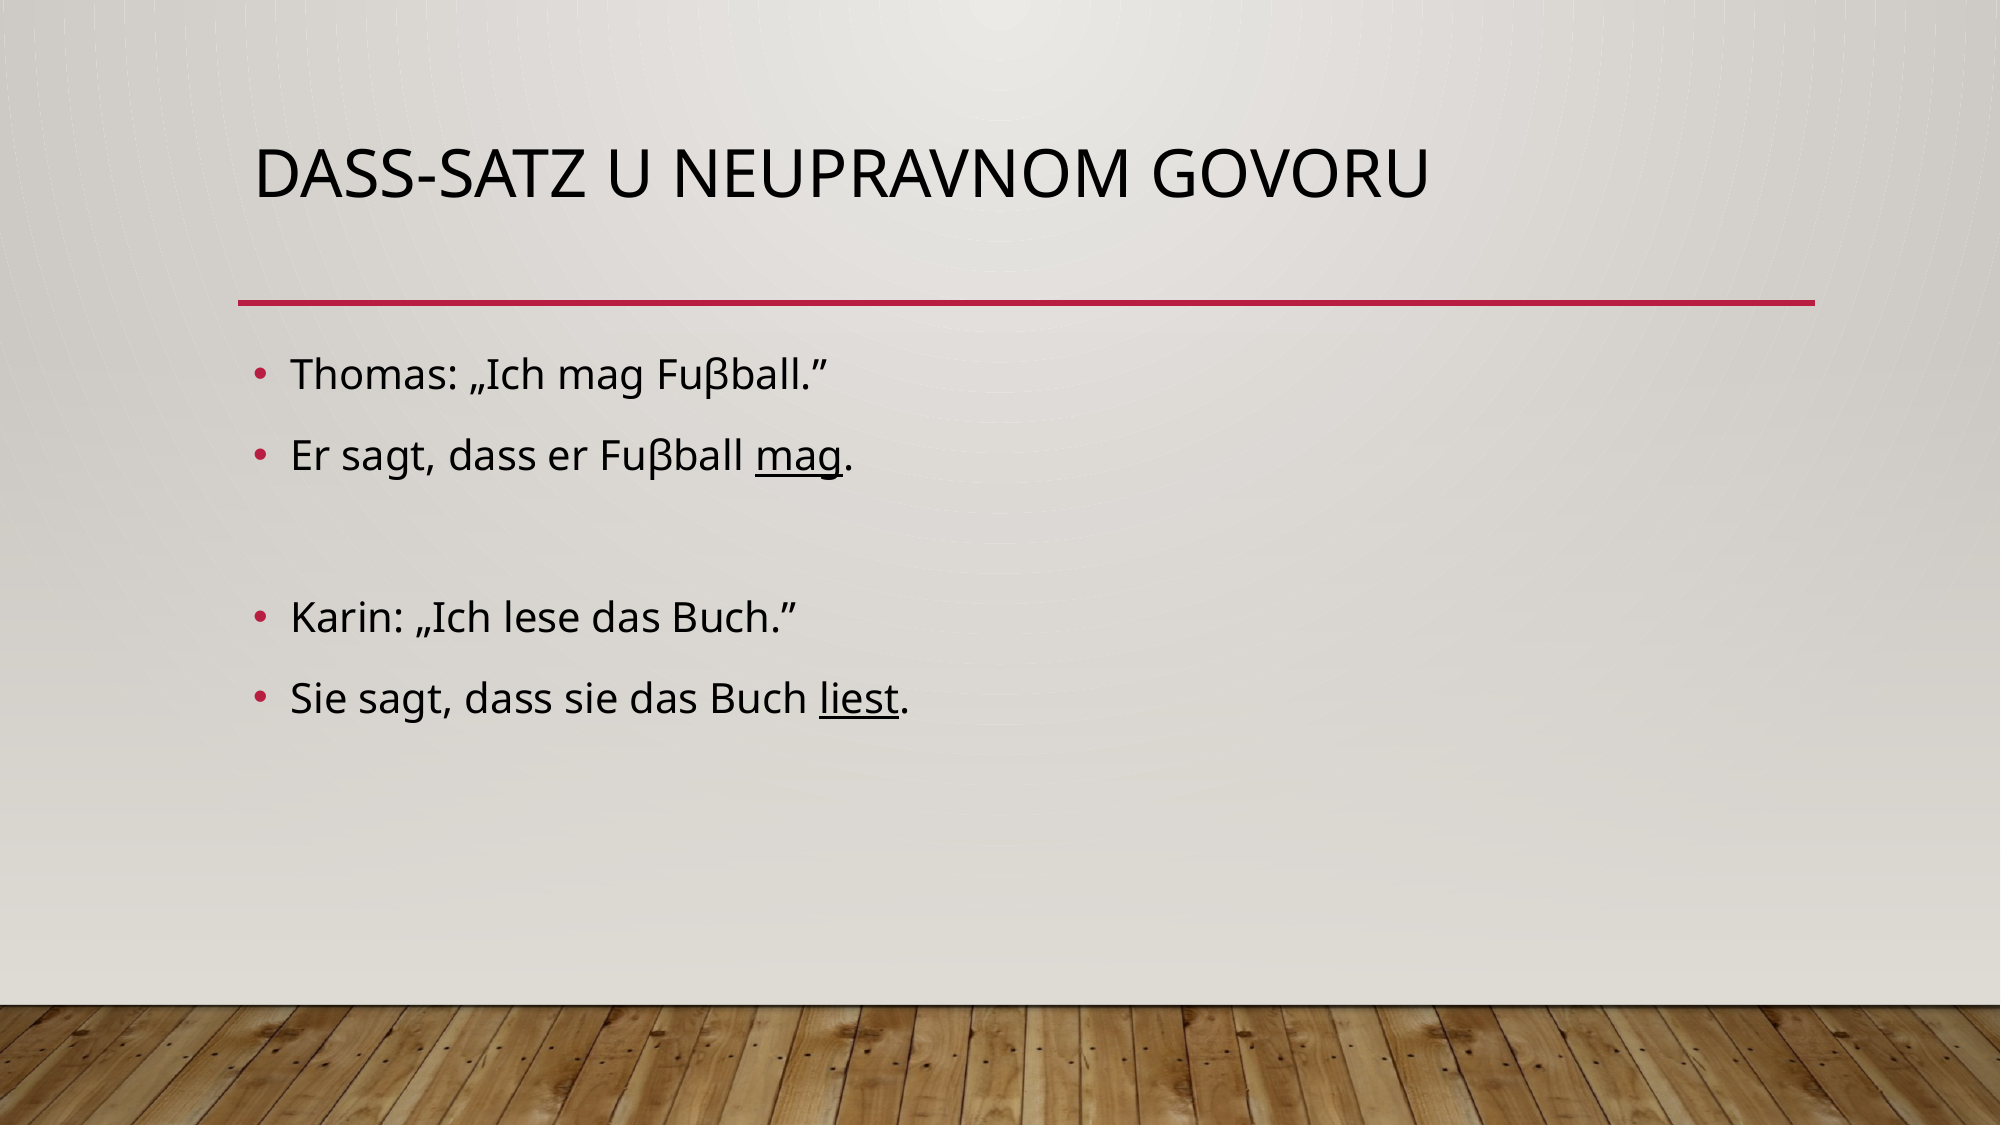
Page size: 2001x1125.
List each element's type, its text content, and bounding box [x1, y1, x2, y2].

list Thomas: „Ich mag Fuβball.” Er sagt, dass er Fuβball mag. Karin: „Ich lese das Buch.” Sie sagt, dass sie das Buch liest. [238, 330, 1814, 897]
picture [0, 1005, 2000, 1125]
title Dass-satz u neupravnom govoru [238, 131, 1814, 305]
